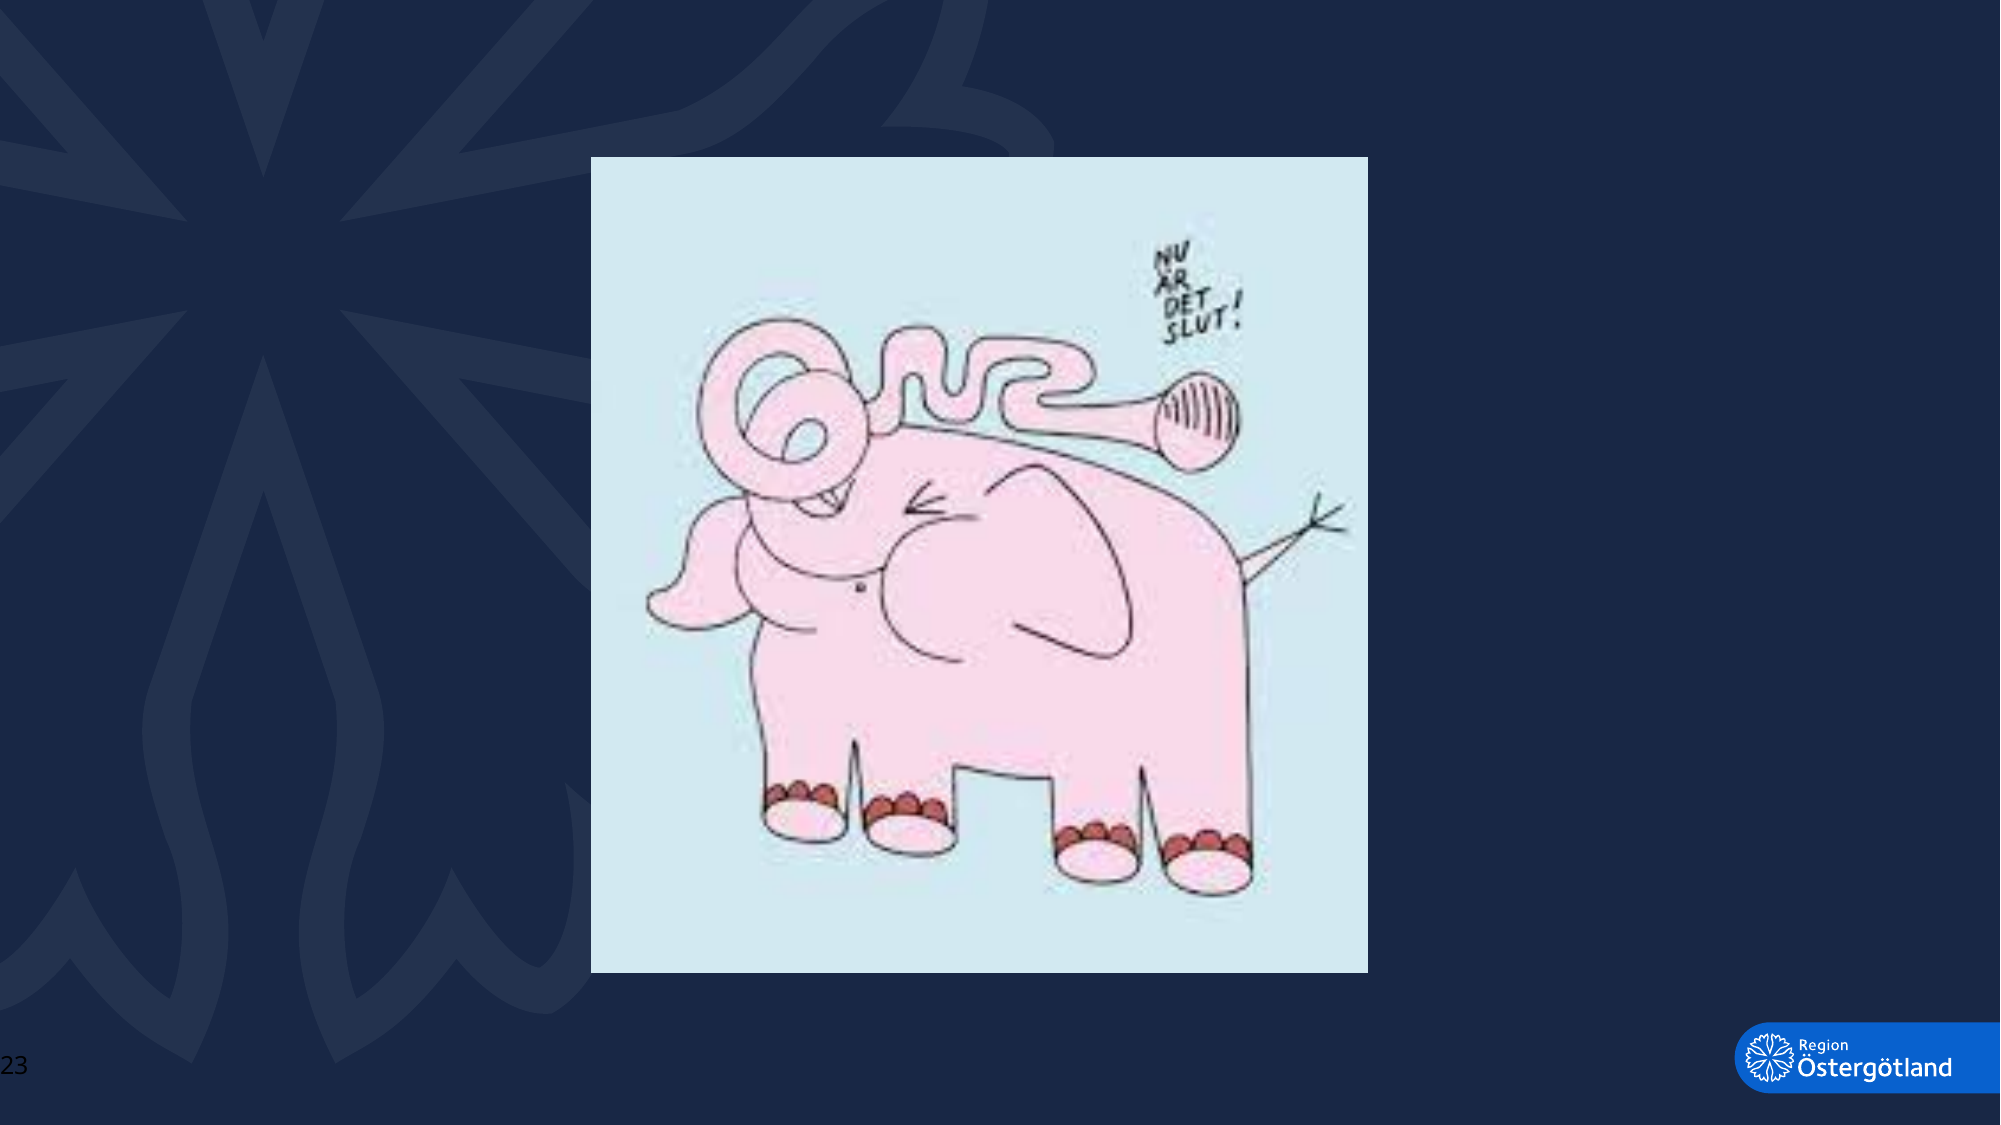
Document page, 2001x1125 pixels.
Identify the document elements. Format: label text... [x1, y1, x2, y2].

picture [590, 157, 1368, 973]
slide_number 23 [0, 1042, 60, 1085]
